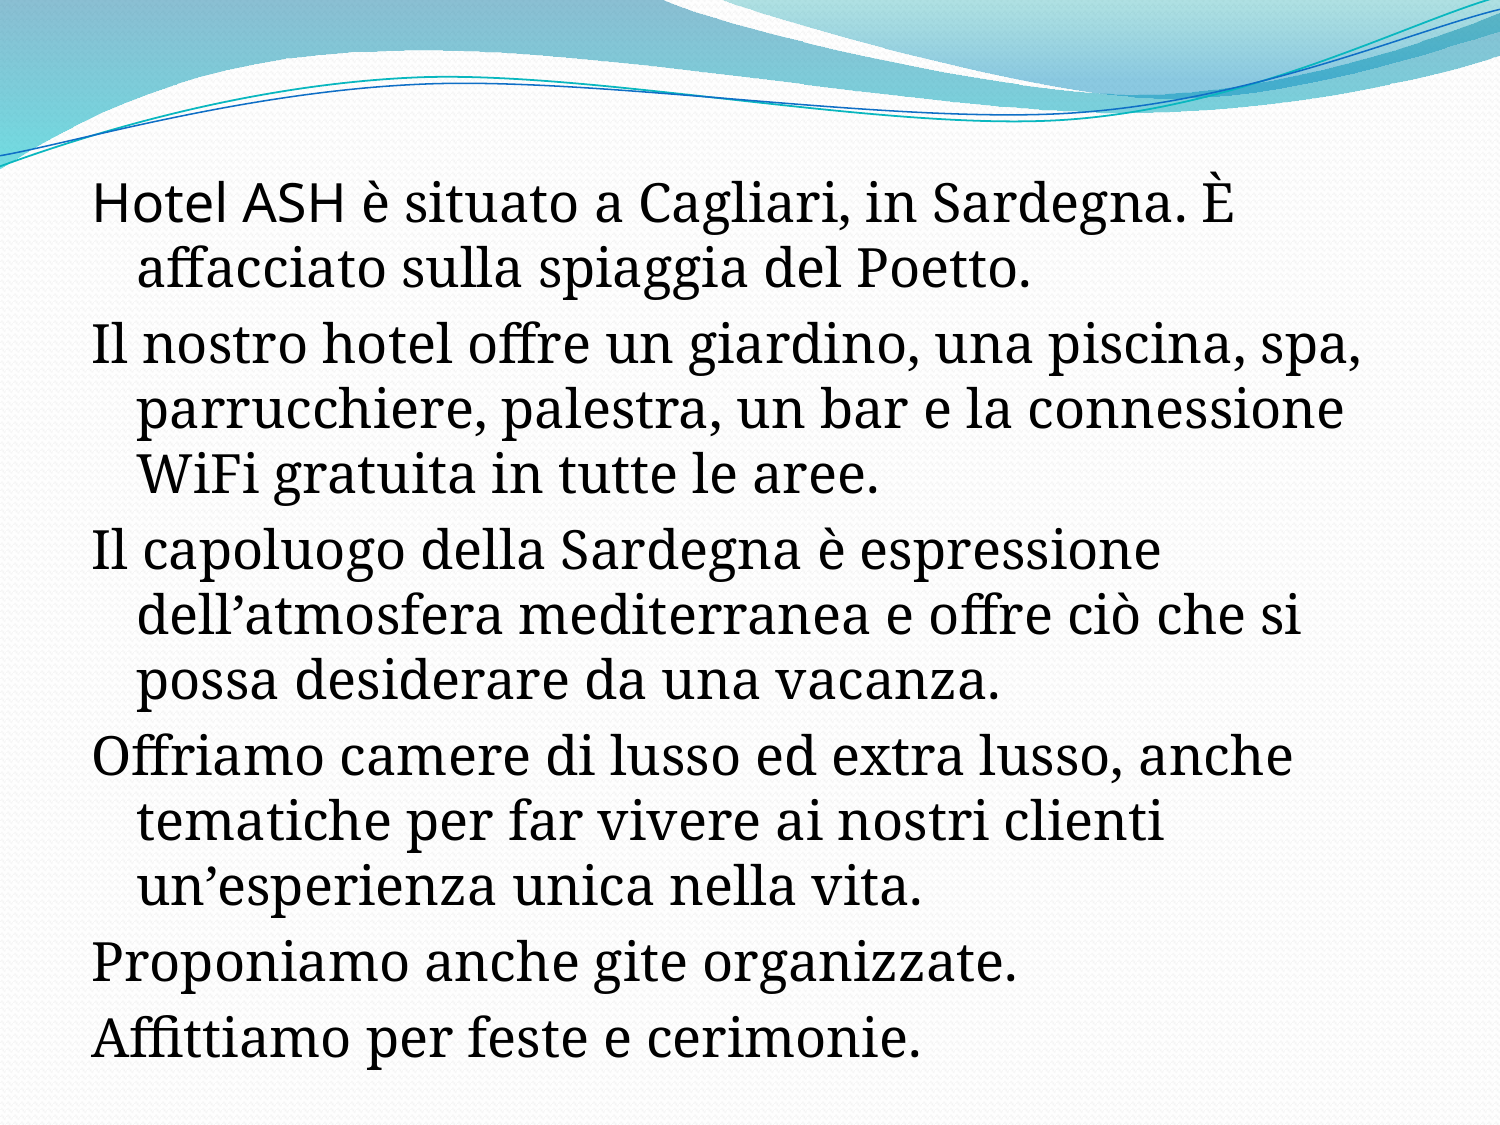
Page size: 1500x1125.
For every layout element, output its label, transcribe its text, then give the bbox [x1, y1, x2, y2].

list Hotel ASH è situato a Cagliari, in Sardegna. È affacciato sulla spiaggia del Poetto. Il nostro hotel offre un giardino, una piscina, spa, parrucchiere, palestra, un bar e la connessione WiFi gratuita in tutte le aree. Il capoluogo della Sardegna è espressione dell’atmosfera mediterranea e offre ciò che si possa desiderare da una vacanza. Offriamo camere di lusso ed extra lusso, anche tematiche per far vivere ai nostri clienti un’esperienza unica nella vita. Proponiamo anche gite organizzate. Affittiamo per feste e cerimonie. [76, 160, 1427, 1094]
